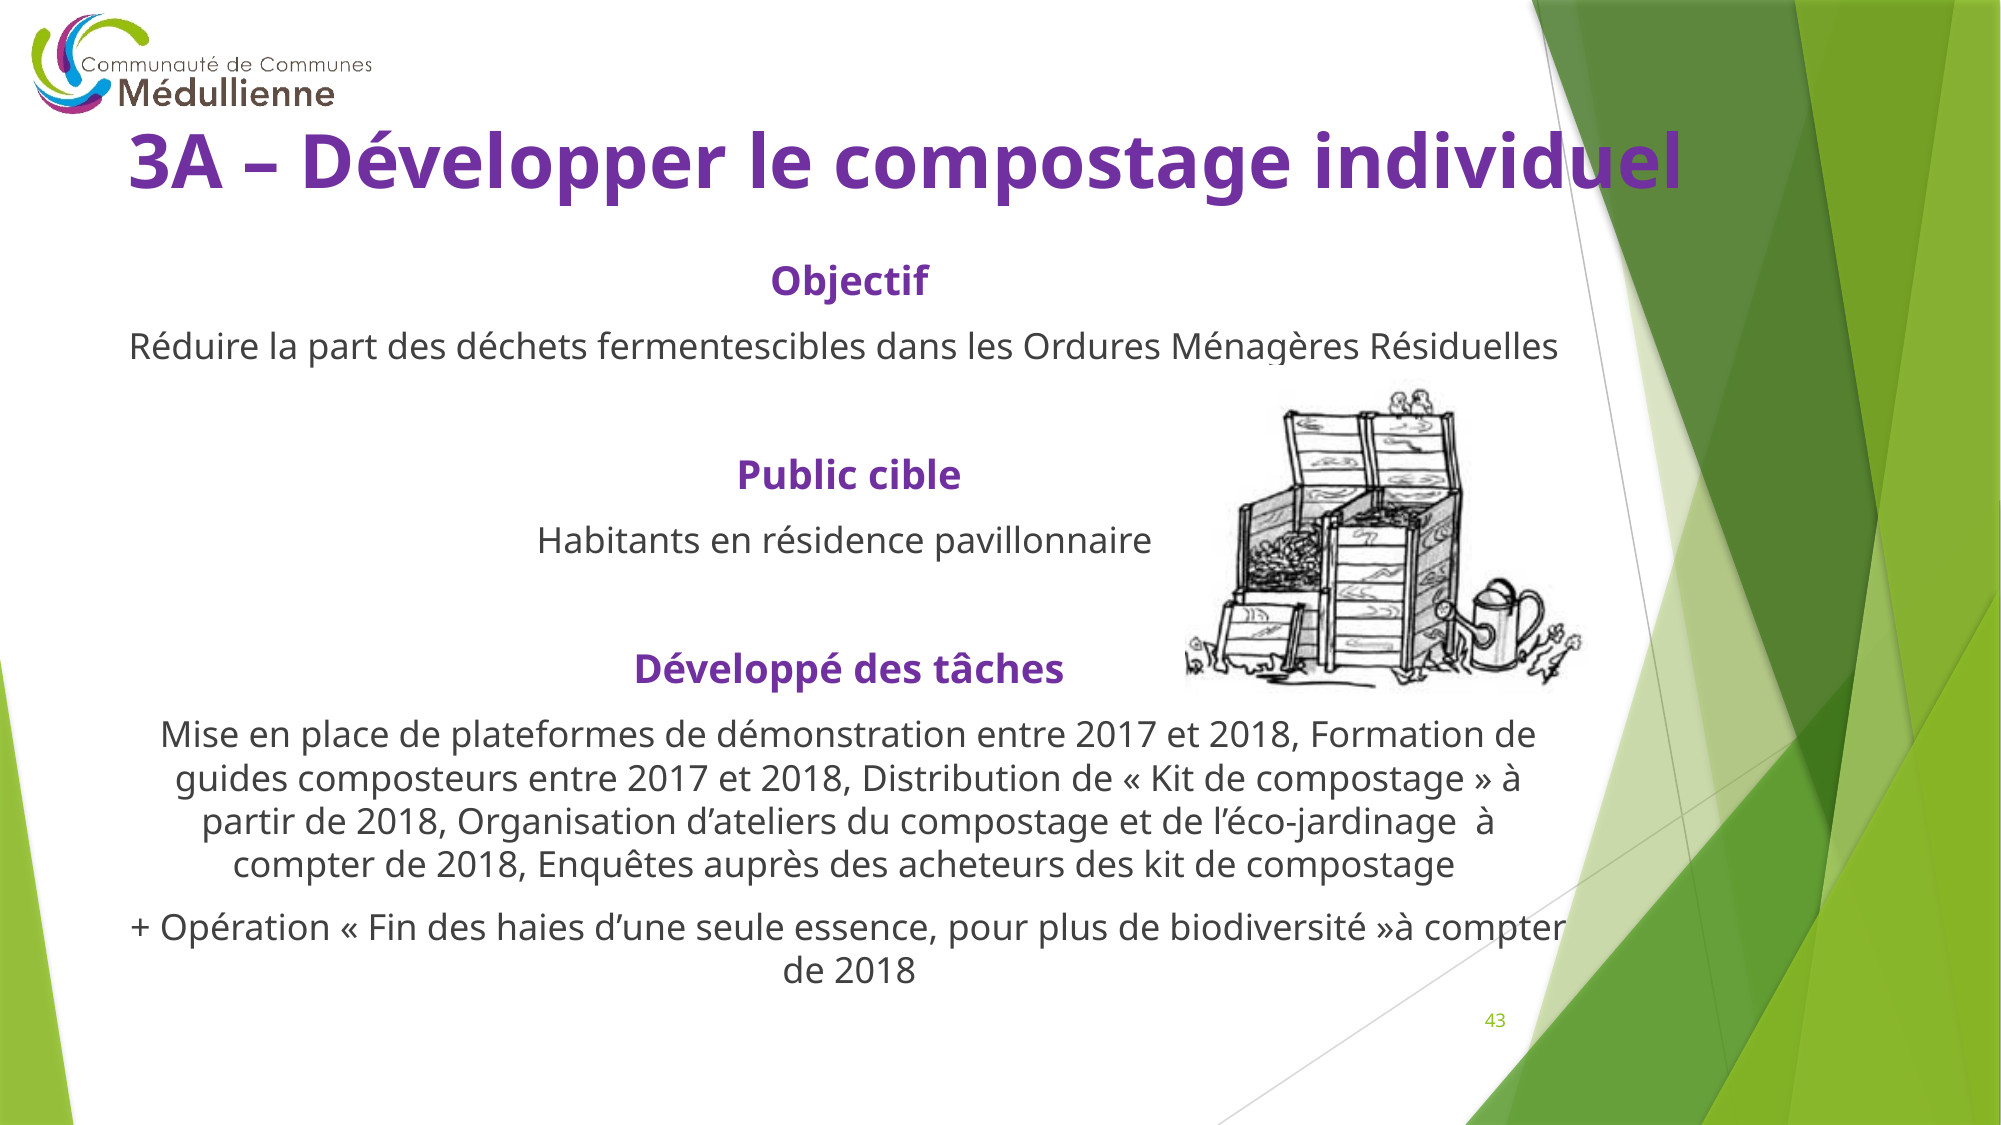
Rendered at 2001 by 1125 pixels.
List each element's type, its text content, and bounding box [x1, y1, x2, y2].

slide_number 43 [1409, 991, 1522, 1051]
title 3A – Développer le compostage individuel [111, 106, 1704, 255]
picture [1185, 365, 1589, 699]
list Objectif Réduire la part des déchets fermentescibles dans les Ordures Ménagères Résiduelles Public cible Habitants en résidence pavillonnaire Développé des tâches Mise en place de plateformes de démonstration entre 2017 et 2018, Formation de guides composteurs entre 2017 et 2018, Distribution de « Kit de compostage » à partir de 2018, Organisation d’ateliers du compostage et de l’éco-jardinage à compter de 2018, Enquêtes auprès des acheteurs des kit de compostage + Opération « Fin des haies d’une seule essence, pour plus de biodiversité »à compter de 2018 [111, 248, 1588, 1044]
picture [28, 11, 375, 116]
